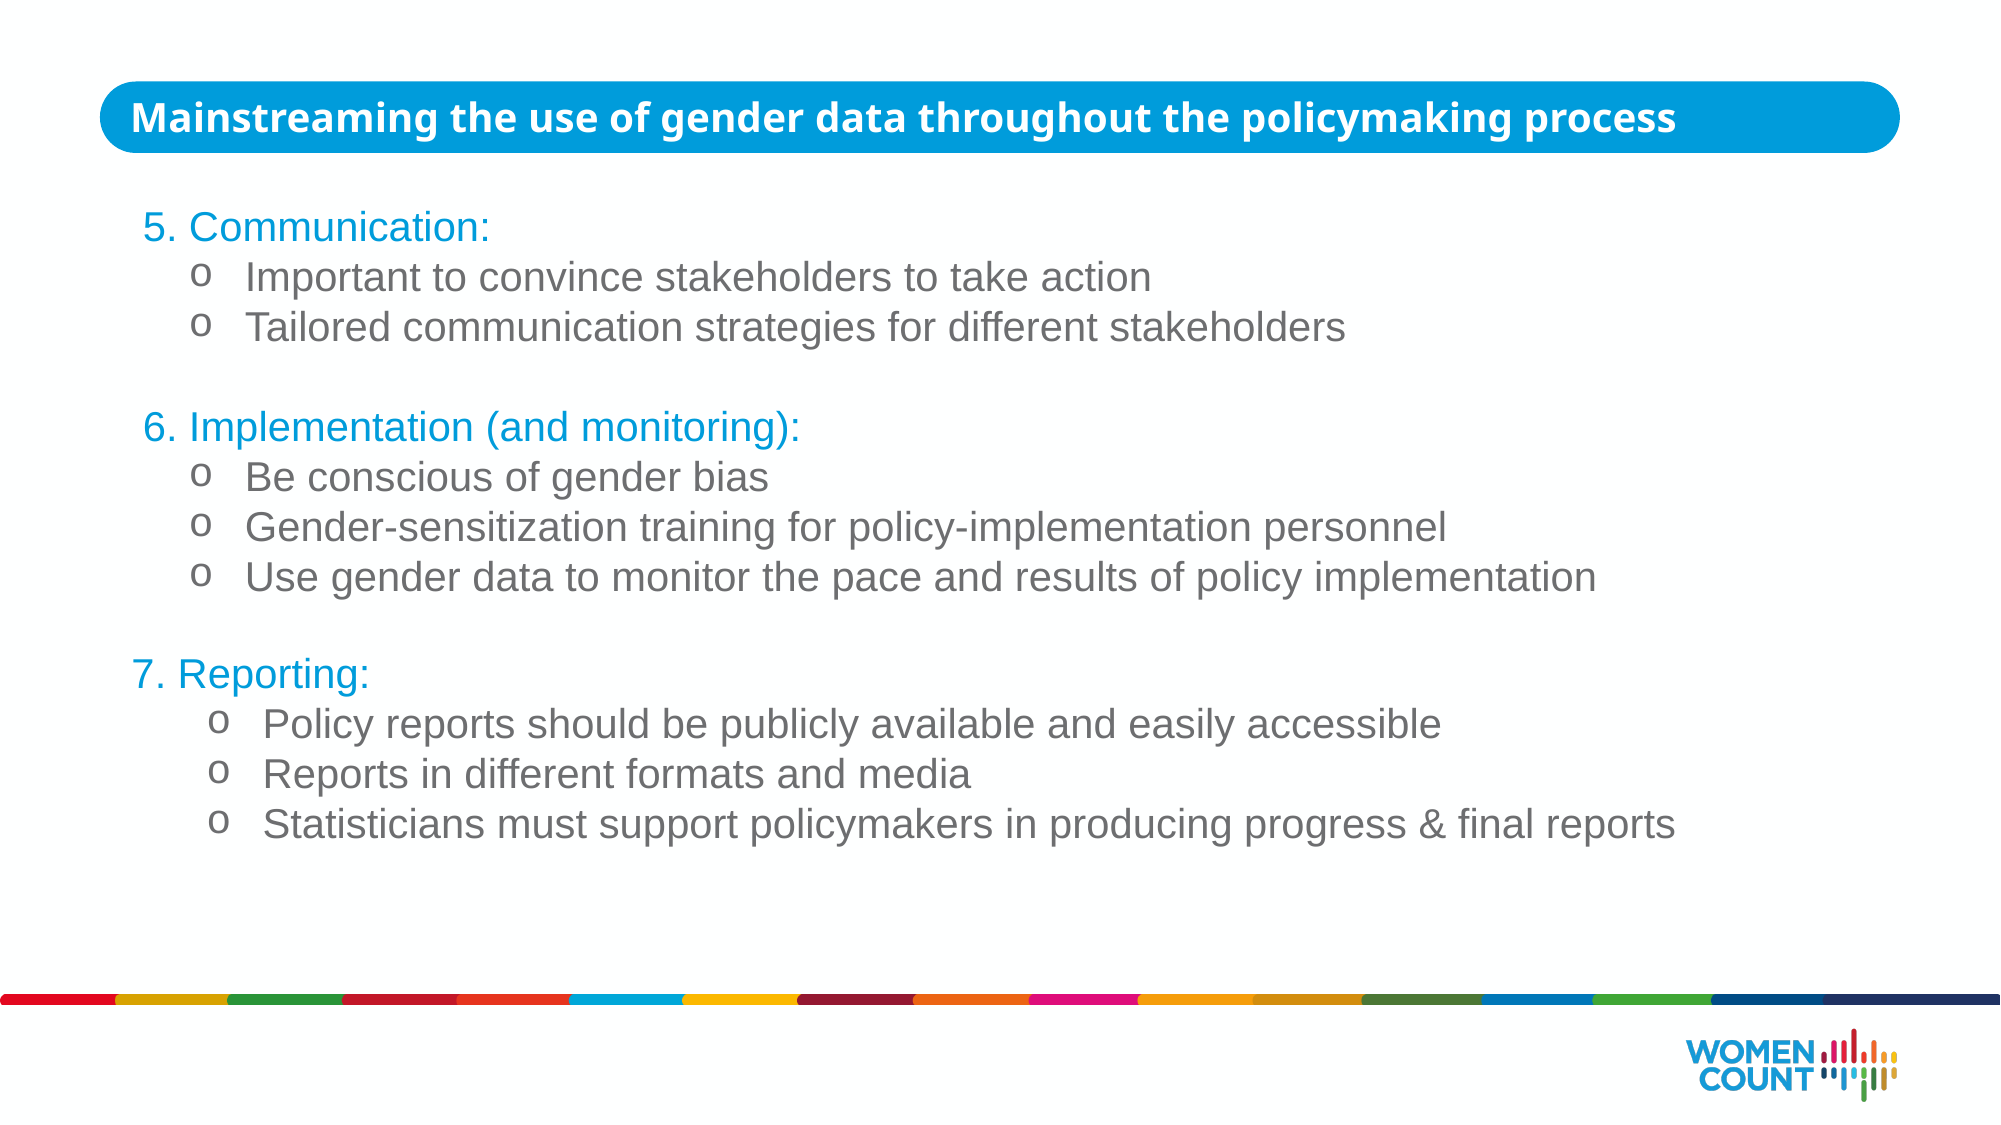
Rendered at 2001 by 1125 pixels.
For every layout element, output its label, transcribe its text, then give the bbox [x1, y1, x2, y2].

text_box 5. Communication: Important to convince stakeholders to take action Tailored communication strategies for different stakeholders 6. Implementation (and monitoring): Be conscious of gender bias Gender-sensitization training for policy-implementation personnel Use gender data to monitor the pace and results of policy implementation [128, 192, 1755, 608]
list Mainstreaming the use of gender data throughout the policymaking process [130, 92, 1872, 191]
text_box 7. Reporting: Policy reports should be publicly available and easily accessible Reports in different formats and media Statisticians must support policymakers in producing progress & final reports [116, 639, 1820, 905]
